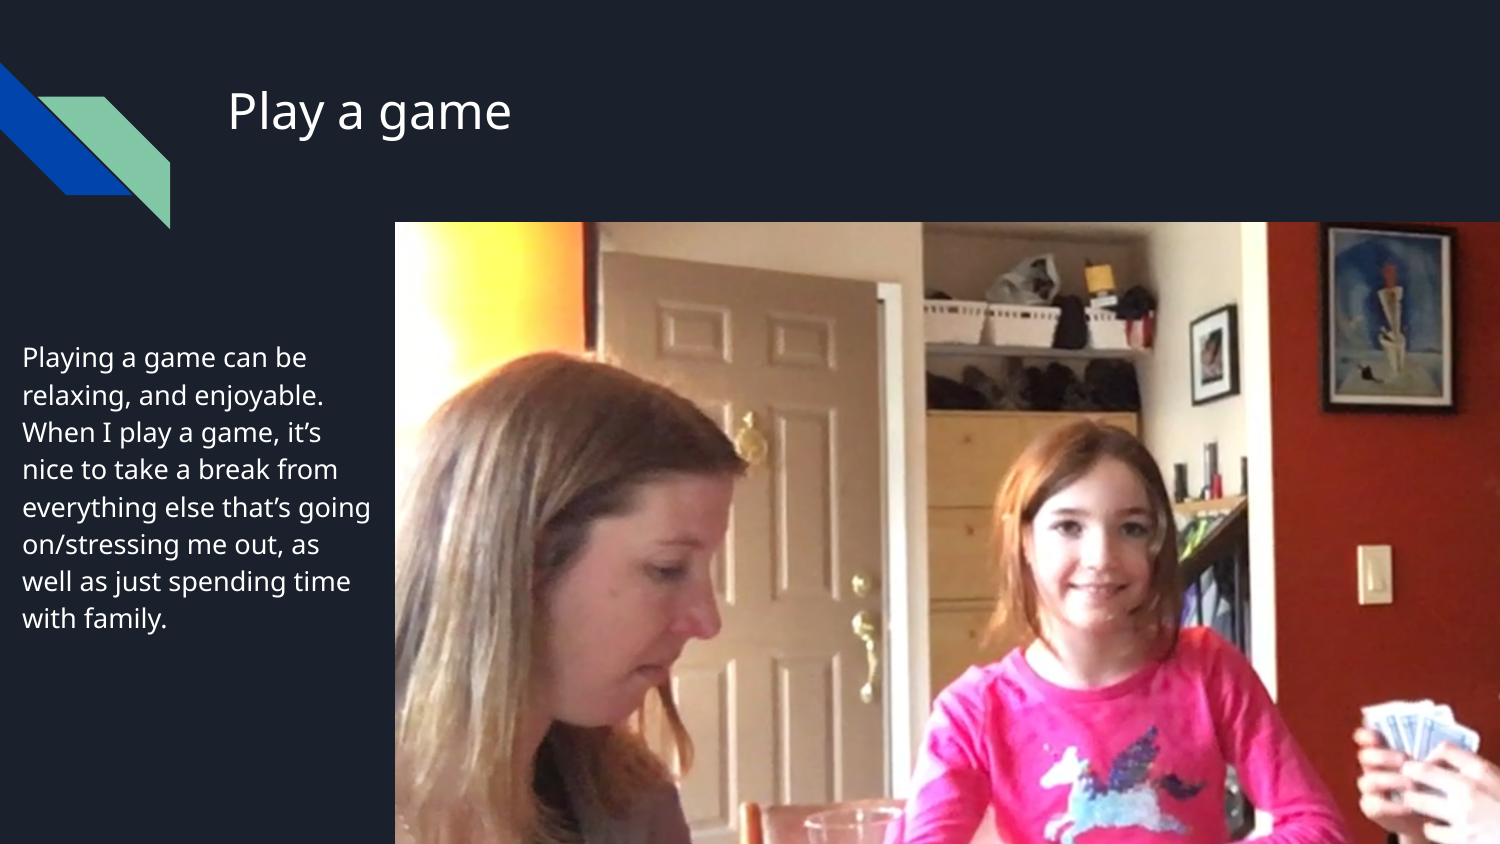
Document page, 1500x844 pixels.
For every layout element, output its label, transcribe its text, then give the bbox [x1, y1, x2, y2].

list Playing a game can be relaxing, and enjoyable. When I play a game, it’s nice to take a break from everything else that’s going on/stressing me out, as well as just spending time with family. [7, 320, 389, 799]
picture [394, 221, 1500, 844]
title Play a game [212, 64, 1368, 215]
